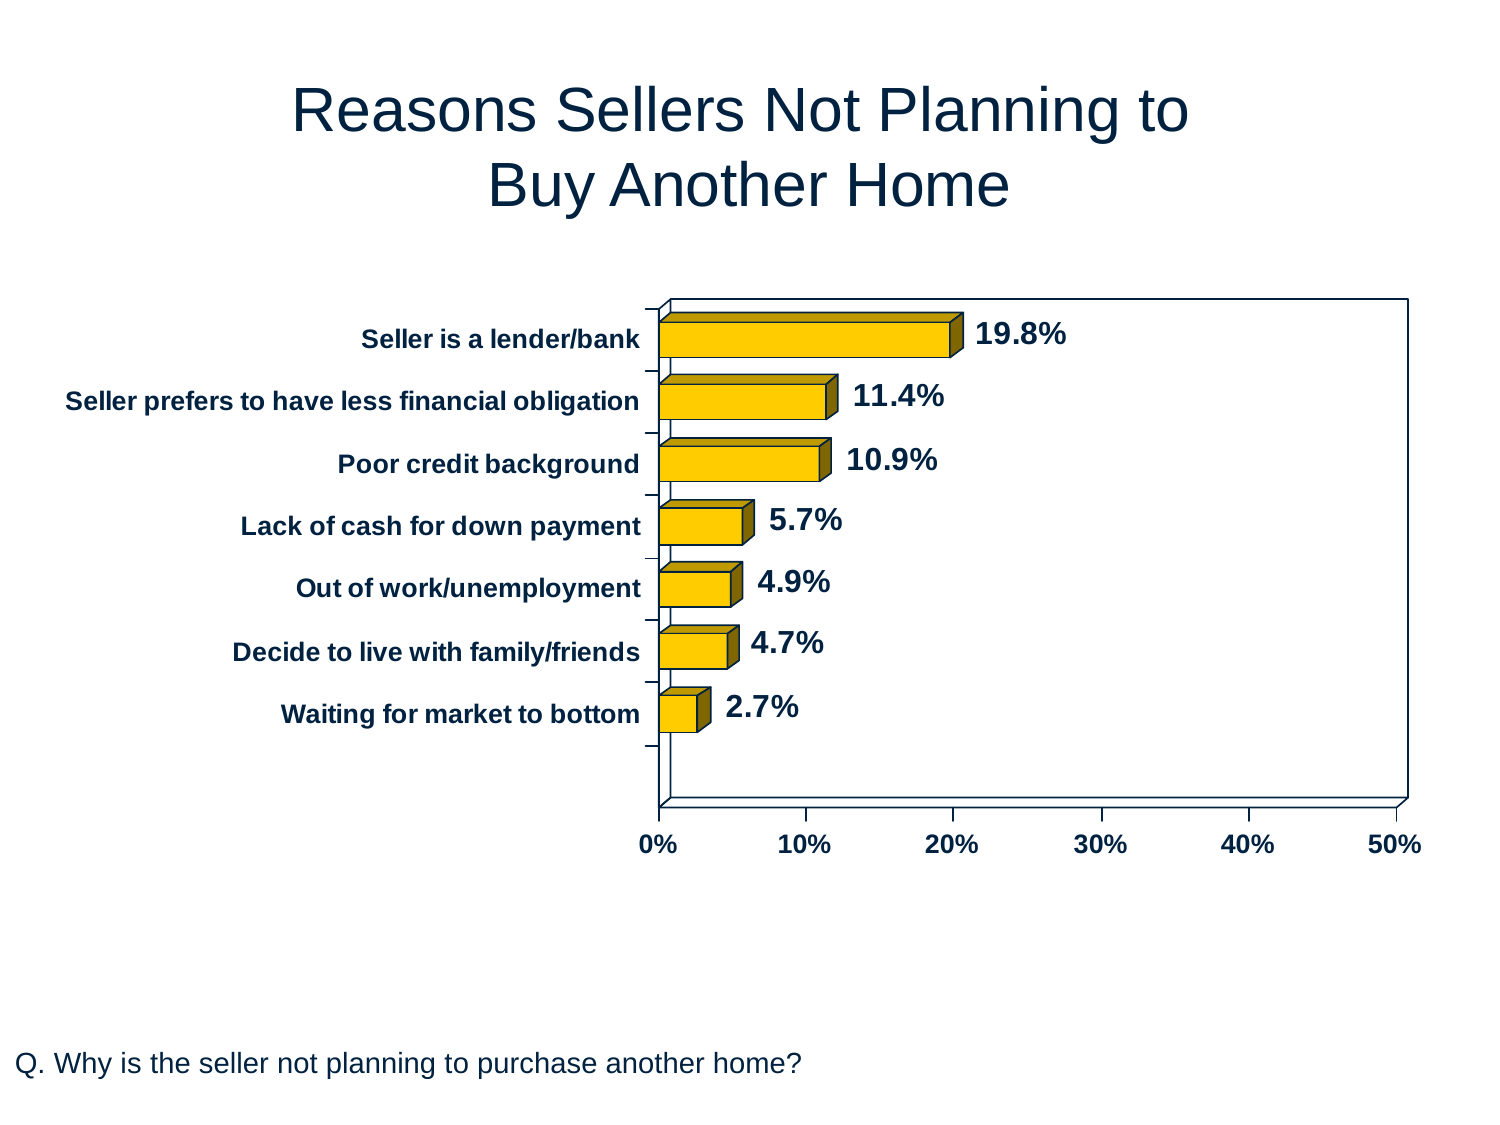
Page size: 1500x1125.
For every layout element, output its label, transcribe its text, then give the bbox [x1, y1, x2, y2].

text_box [49, 74, 1451, 1056]
text_box Q. Why is the seller not planning to purchase another home? [0, 1037, 902, 1088]
title Reasons Sellers Not Planning to Buy Another Home [0, 56, 1500, 232]
